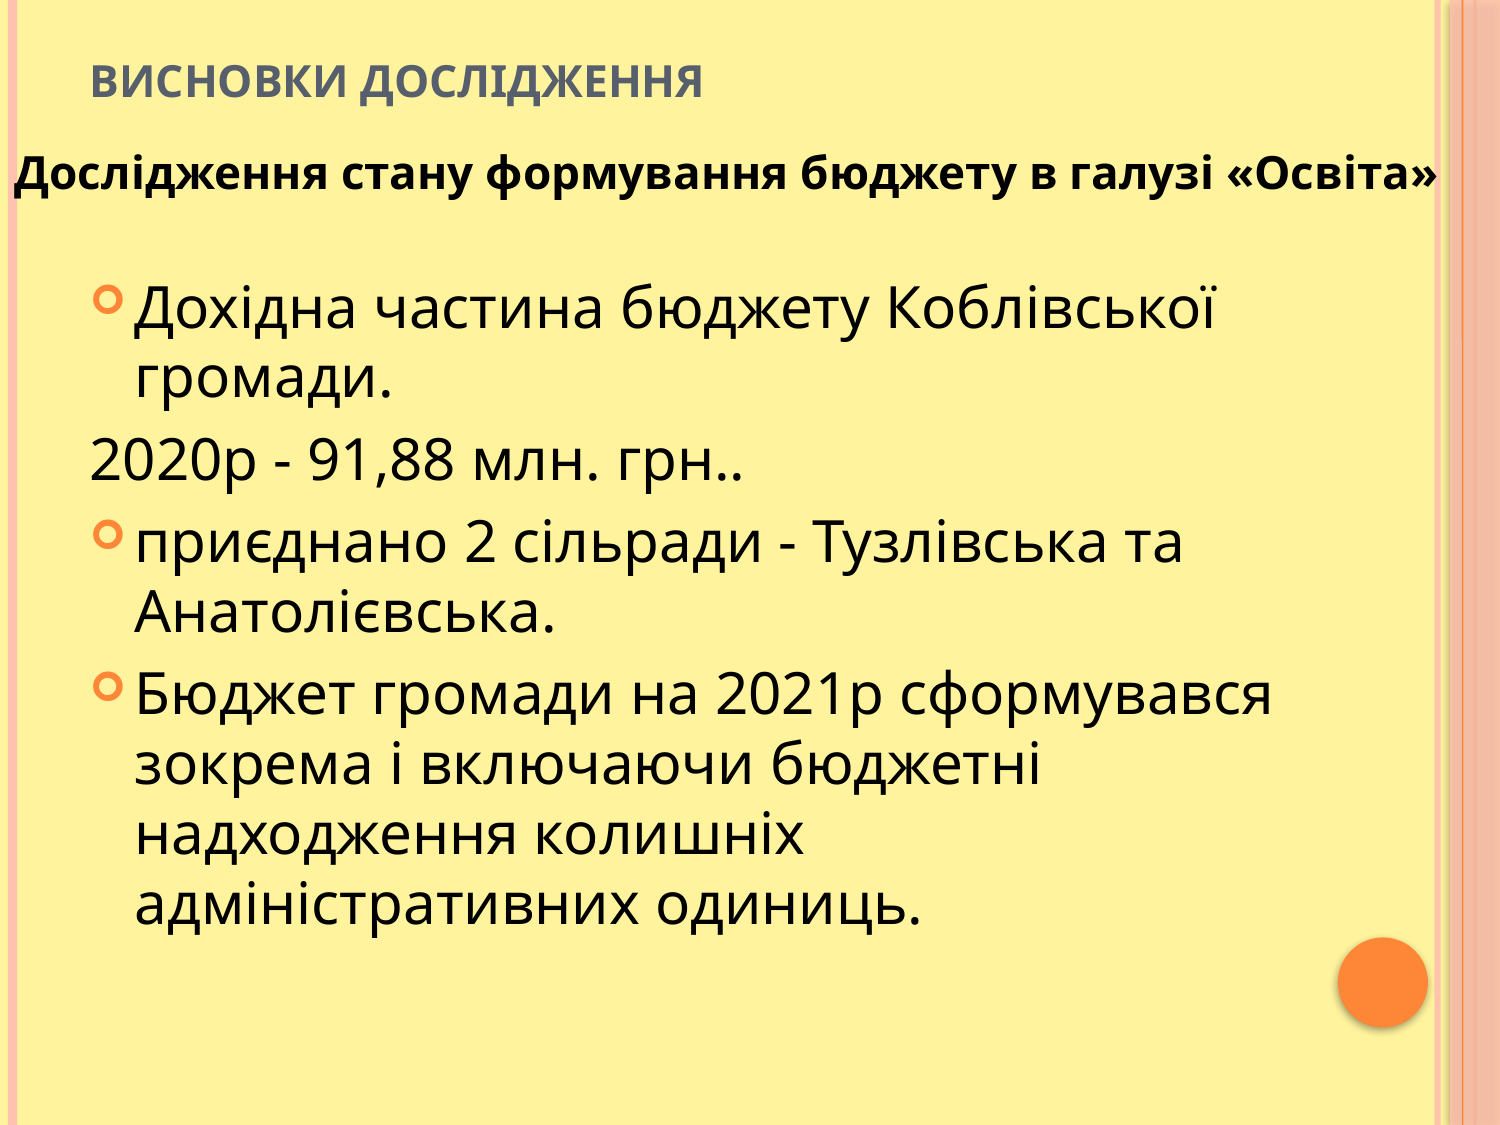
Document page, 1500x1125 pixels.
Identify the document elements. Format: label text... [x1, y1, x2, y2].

text_box Дослідження стану формування бюджету в галузі «Освіта» [0, 137, 1500, 206]
list Дохідна частина бюджету Коблівської громади. 2020р - 91,88 млн. грн.. приєднано 2 сільради - Тузлівська та Анатолієвська. Бюджет громади на 2021р сформувався зокрема і включаючи бюджетні надходження колишніх адміністративних одиниць. [75, 262, 1300, 1062]
title Висновки дослідження [75, 45, 1300, 114]
